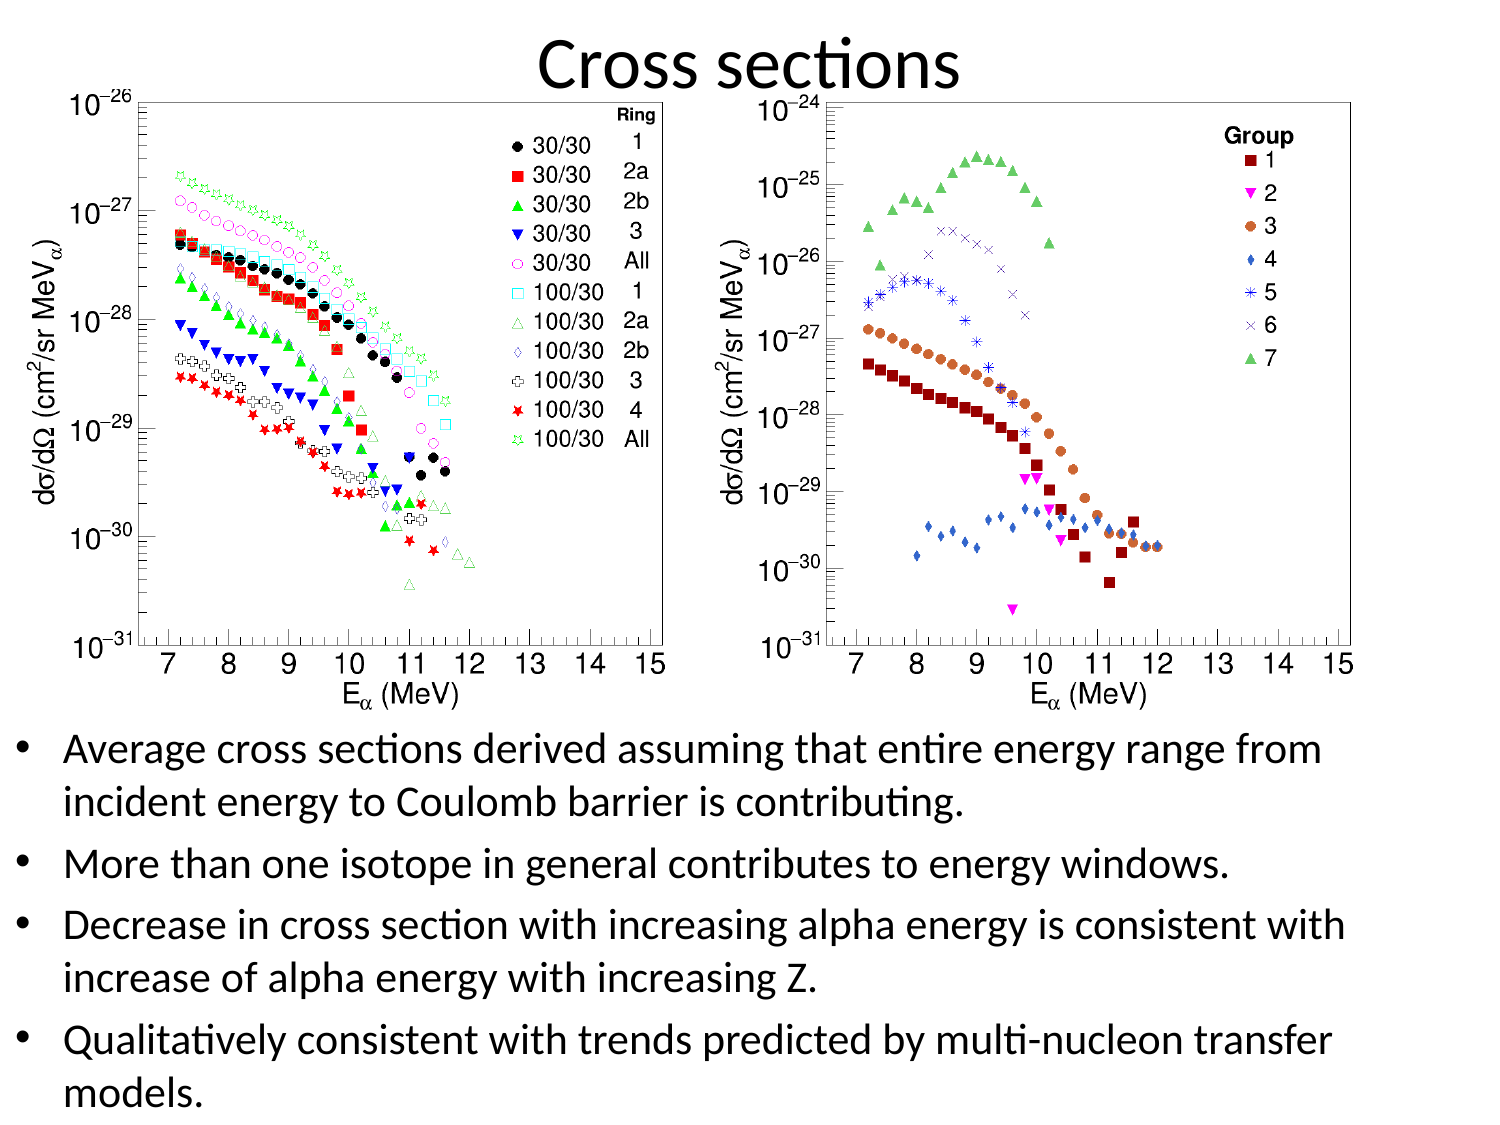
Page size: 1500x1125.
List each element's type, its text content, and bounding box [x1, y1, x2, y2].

picture [24, 89, 676, 724]
picture [712, 89, 1363, 724]
title Cross sections [75, 6, 1425, 112]
list Average cross sections derived assuming that entire energy range from incident energy to Coulomb barrier is contributing. More than one isotope in general contributes to energy windows. Decrease in cross section with increasing alpha energy is consistent with increase of alpha energy with increasing Z. Qualitatively consistent with trends predicted by multi-nucleon transfer models. [0, 712, 1488, 1125]
